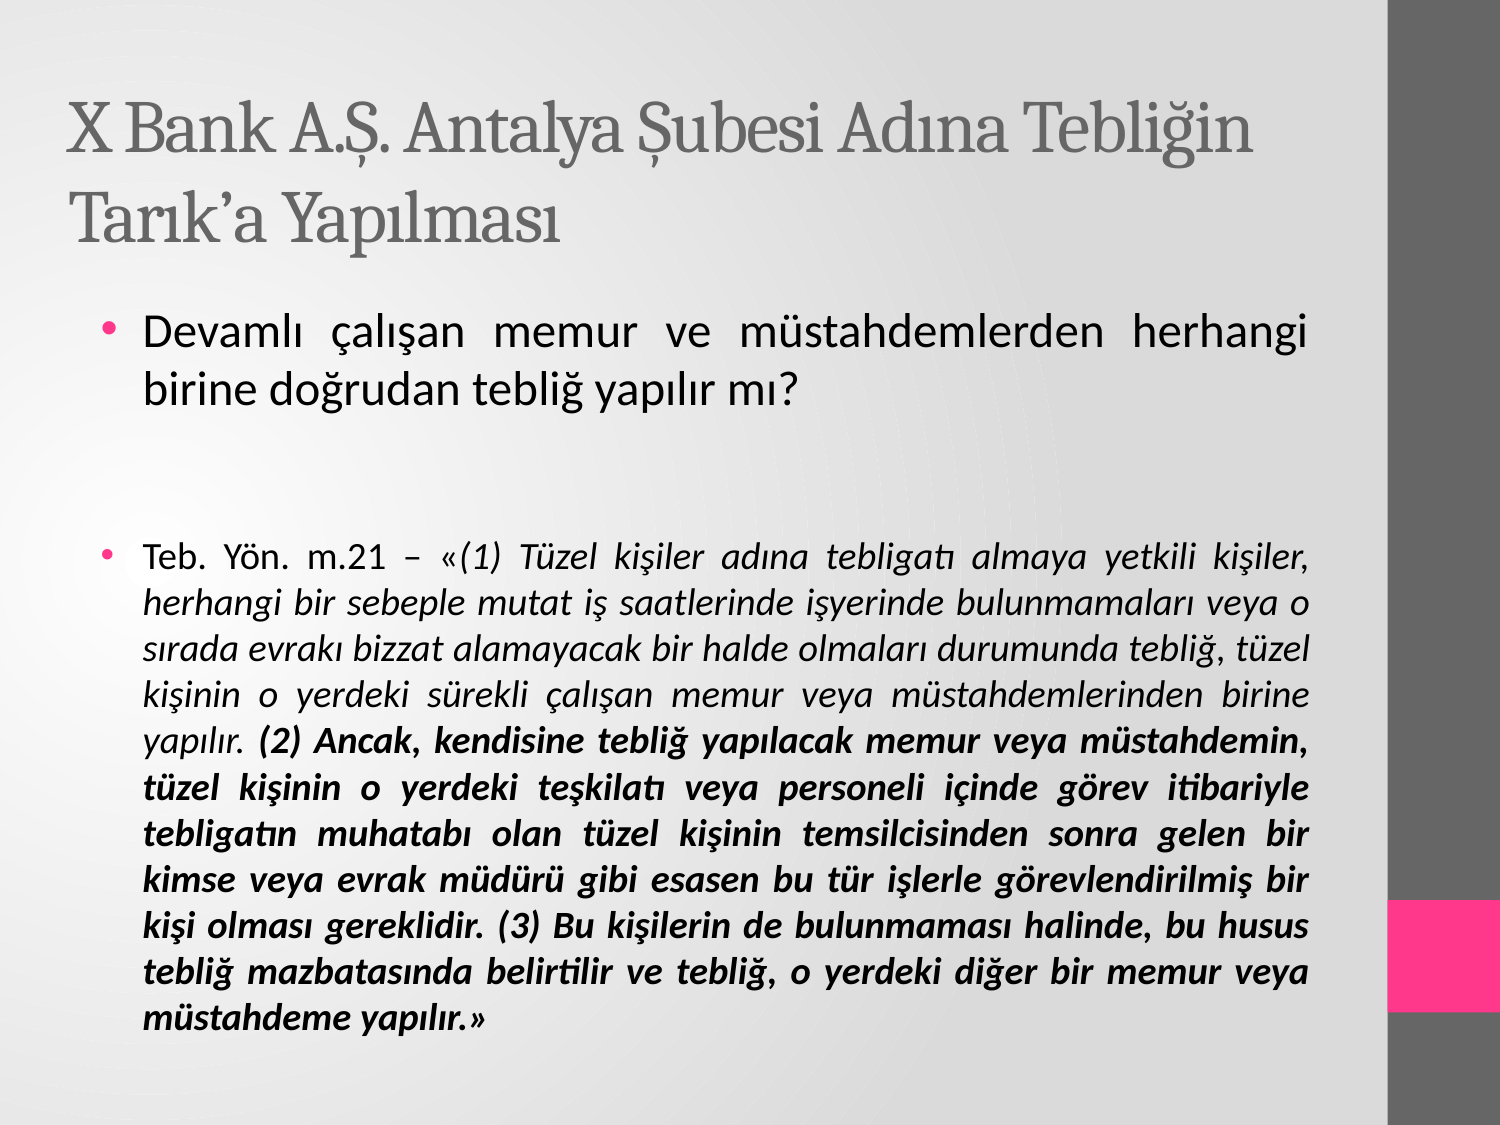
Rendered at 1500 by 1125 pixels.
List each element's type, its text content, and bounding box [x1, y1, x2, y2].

list Devamlı çalışan memur ve müstahdemlerden herhangi birine doğrudan tebliğ yapılır mı? Teb. Yön. m.21 – «(1) Tüzel kişiler adına tebligatı almaya yetkili kişiler, herhangi bir sebeple mutat iş saatlerinde işyerinde bulunmamaları veya o sırada evrakı bizzat alamayacak bir halde olmaları durumunda tebliğ, tüzel kişinin o yerdeki sürekli çalışan memur veya müstahdemlerinden birine yapılır. (2) Ancak, kendisine tebliğ yapılacak memur veya müstahdemin, tüzel kişinin o yerdeki teşkilatı veya personeli içinde görev itibariyle tebligatın muhatabı olan tüzel kişinin temsilcisinden sonra gelen bir kimse veya evrak müdürü gibi esasen bu tür işlerle görevlendirilmiş bir kişi olması gereklidir. (3) Bu kişilerin de bulunmaması halinde, bu husus tebliğ mazbatasında belirtilir ve tebliğ, o yerdeki diğer bir memur veya müstahdeme yapılır.» [76, 290, 1325, 1050]
title X Bank A.Ş. Antalya Şubesi Adına Tebliğin Tarık’a Yapılması [53, 45, 1325, 291]
